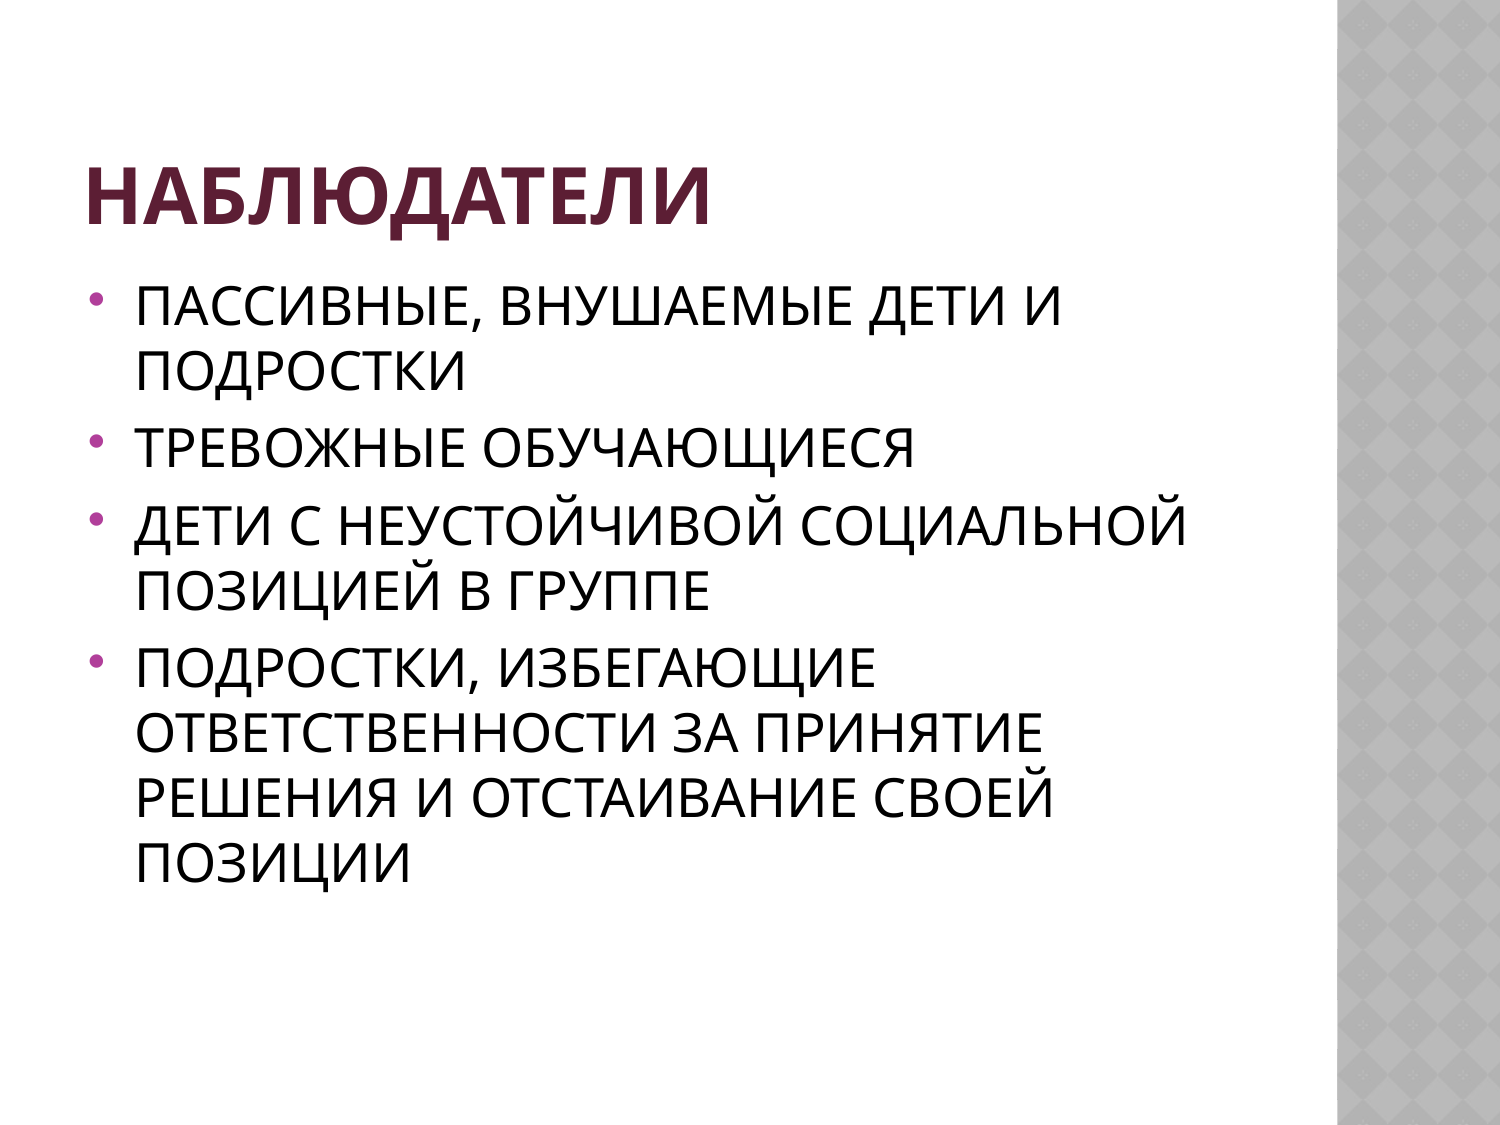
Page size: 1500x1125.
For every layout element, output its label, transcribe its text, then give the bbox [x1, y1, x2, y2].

title НАБЛЮДАТЕЛИ [75, 52, 1263, 240]
list ПАССИВНЫЕ, ВНУШАЕМЫЕ ДЕТИ И ПОДРОСТКИ ТРЕВОЖНЫЕ ОБУЧАЮЩИЕСЯ ДЕТИ С НЕУСТОЙЧИВОЙ СОЦИАЛЬНОЙ ПОЗИЦИЕЙ В ГРУППЕ ПОДРОСТКИ, ИЗБЕГАЮЩИЕ ОТВЕТСТВЕННОСТИ ЗА ПРИНЯТИЕ РЕШЕНИЯ И ОТСТАИВАНИЕ СВОЕЙ ПОЗИЦИИ [75, 264, 1263, 1059]
